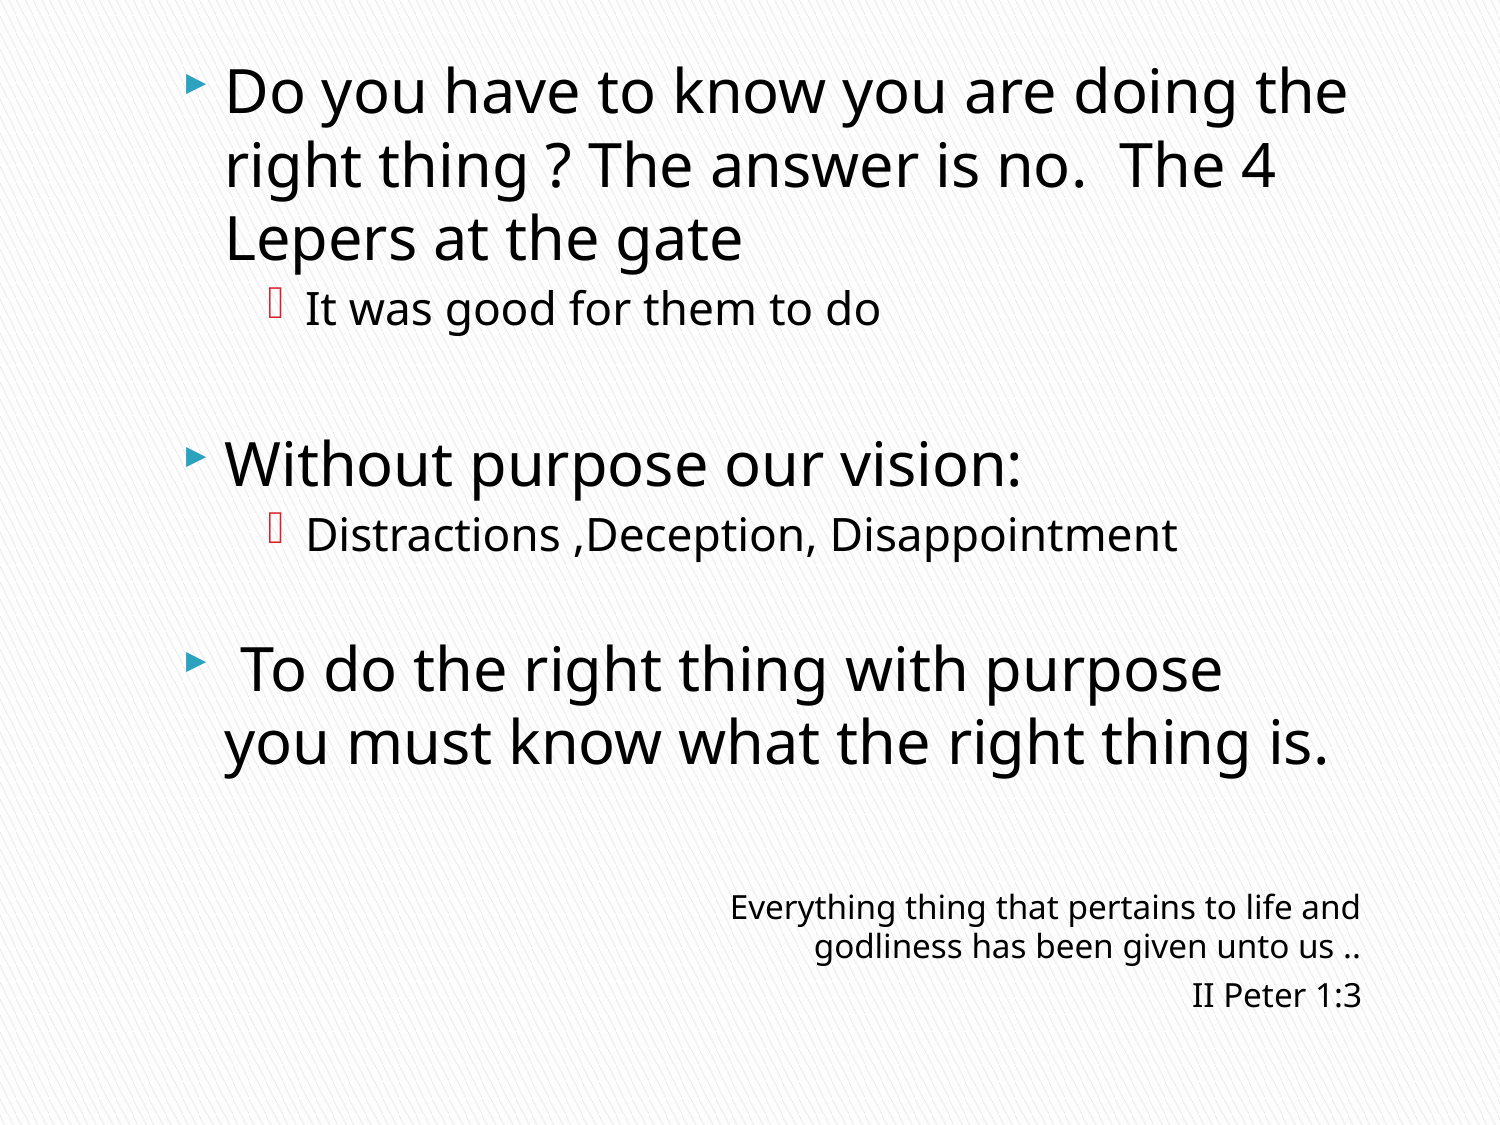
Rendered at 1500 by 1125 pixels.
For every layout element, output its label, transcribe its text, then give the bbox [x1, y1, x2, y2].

list Do you have to know you are doing the right thing ? The answer is no. The 4 Lepers at the gate It was good for them to do Without purpose our vision: Distractions ,Deception, Disappointment To do the right thing with purpose you must know what the right thing is. [150, 45, 1377, 795]
list Everything thing that pertains to life and godliness has been given unto us .. II Peter 1:3 [650, 878, 1377, 1029]
